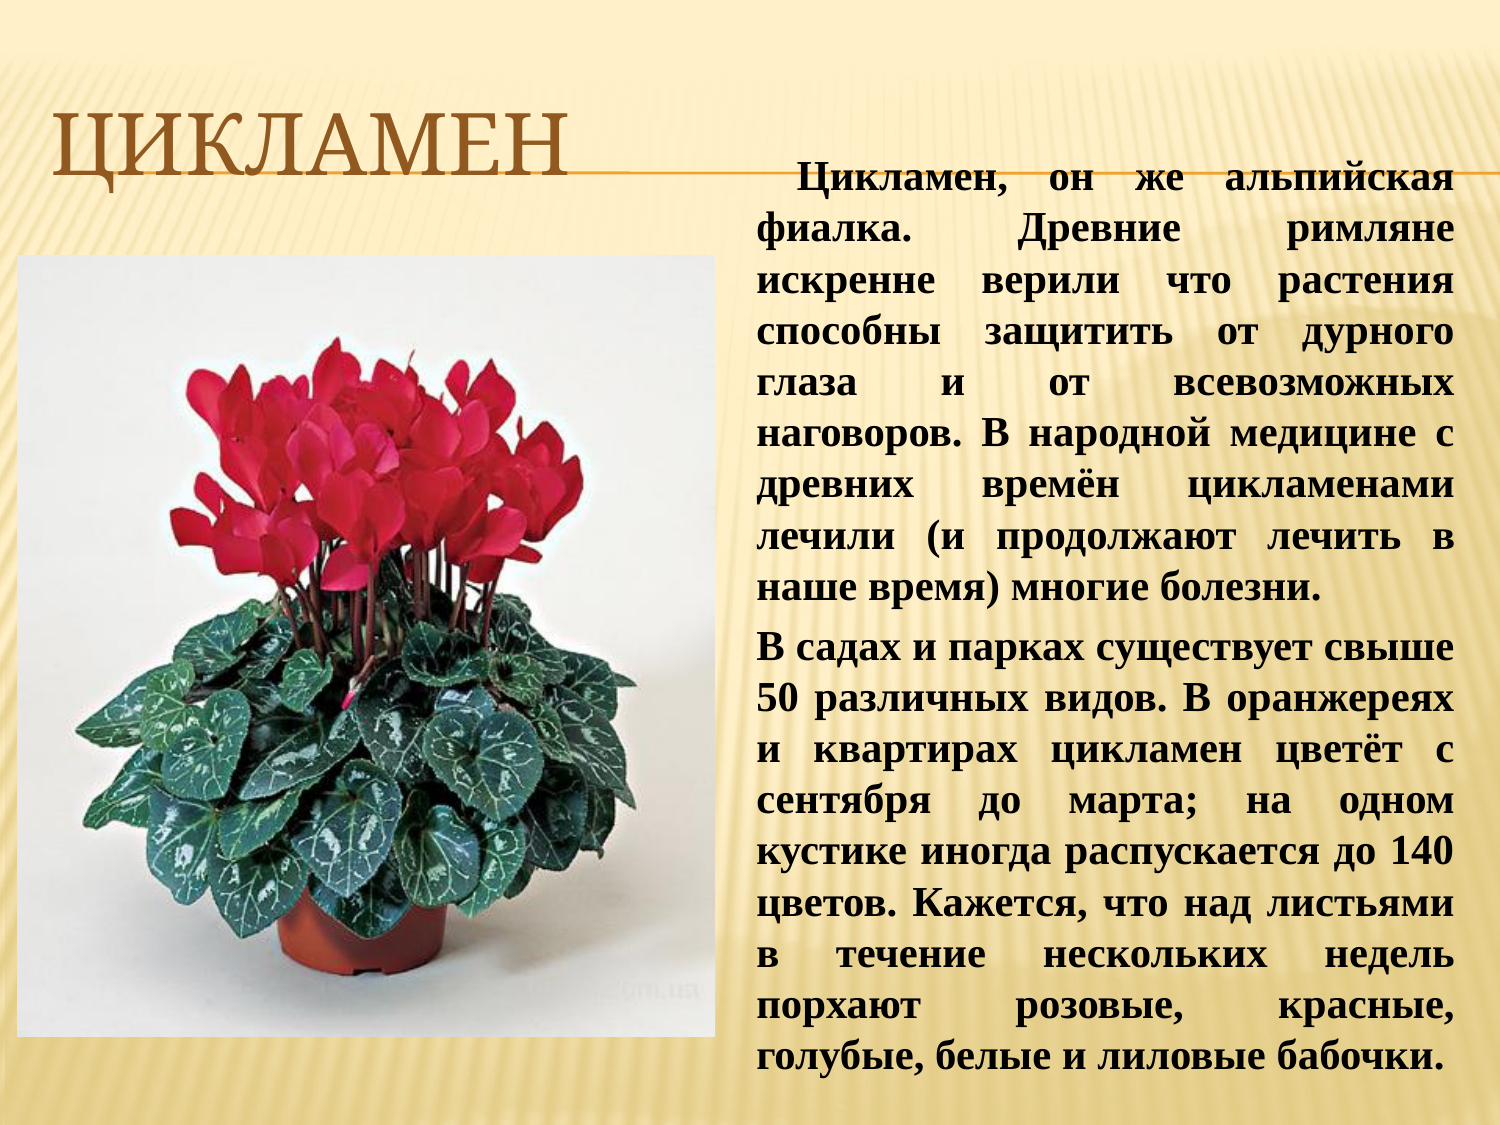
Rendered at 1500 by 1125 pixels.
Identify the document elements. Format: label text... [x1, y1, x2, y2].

title ЦИКЛАМЕН [35, 46, 652, 235]
picture [17, 255, 715, 1037]
list Цикламен, он же альпийская фиалка. Древние римляне искренне верили что растения способны защитить от дурного глаза и от всевозможных наговоров. В народной медицине с древних времён цикламенами лечили (и продолжают лечить в наше время) многие болезни. В садах и парках существует свыше 50 различных видов. В оранжереях и квартирах цикламен цветёт с сентября до марта; на одном кустике иногда распускается до 140 цветов. Кажется, что над листьями в течение нескольких недель порхают розовые, красные, голубые, белые и лиловые бабочки. [690, 140, 1471, 1102]
